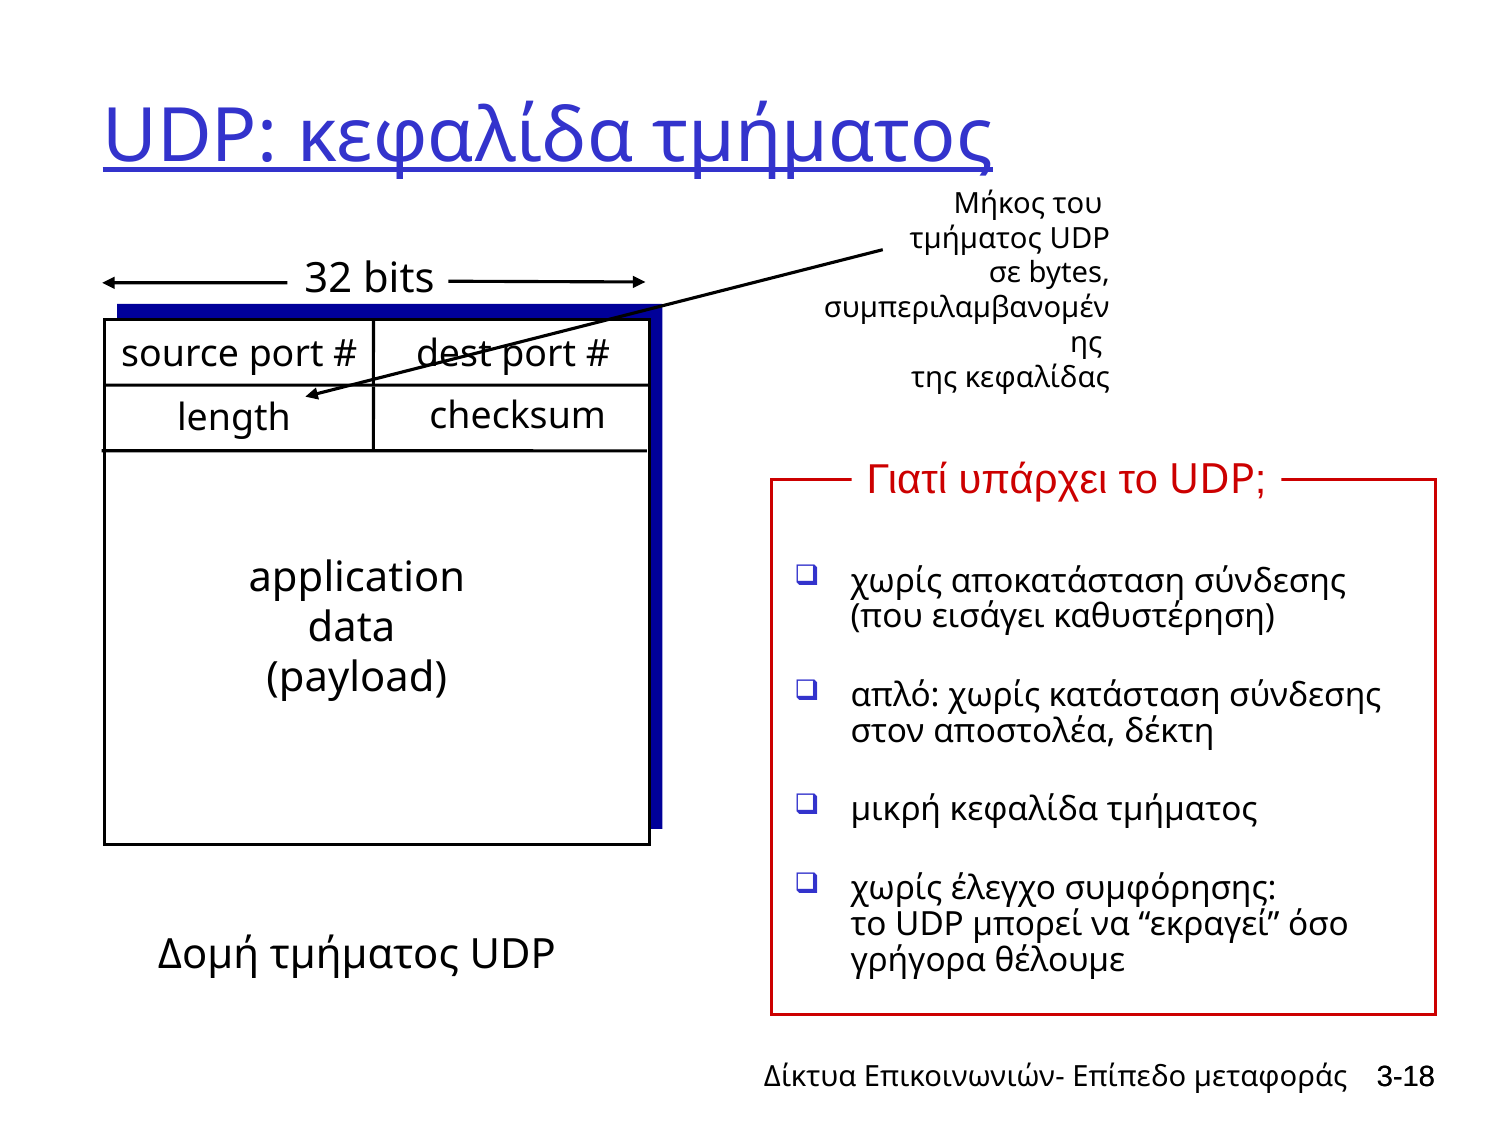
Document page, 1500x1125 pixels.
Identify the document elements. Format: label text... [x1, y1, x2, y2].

text_box [104, 319, 373, 385]
text_box length [162, 385, 306, 446]
text_box [117, 303, 663, 319]
title UDP: κεφαλίδα τμήματος [87, 37, 1457, 226]
text_box [104, 386, 650, 845]
text_box [615, 306, 663, 829]
text_box Γιατί υπάρχει το UDP; [851, 454, 1282, 509]
text_box 32 bits [289, 243, 450, 308]
text_box χωρίς αποκατάσταση σύνδεσης (που εισάγει καθυστέρηση) απλό: χωρίς κατάσταση σύνδεσης στον αποστολέα, δέκτη μικρή κεφαλίδα τμήματος χωρίς έλεγχο συμφόρησης: το UDP μπορεί να “εκραγεί” όσο γρήγορα θέλουμε [779, 509, 1436, 991]
text_box [771, 479, 1436, 1015]
text_box Δίκτυα Επικοινωνιών- Επίπεδο μεταφοράς [689, 1049, 1339, 1125]
text_box source port # [106, 321, 373, 382]
text_box dest port # [401, 321, 625, 382]
text_box Δομή τμήματος UDP [143, 924, 571, 985]
text_box application data (payload) [233, 542, 480, 708]
text_box checksum [414, 384, 621, 444]
text_box [448, 275, 646, 289]
text_box Μήκος του τμήματος UDP σε bytes, συμπεριλαμβανομένης της κεφαλίδας [803, 176, 1125, 401]
text_box [305, 249, 883, 400]
text_box [102, 276, 288, 290]
text_box 3-18 [1339, 1049, 1450, 1125]
text_box [374, 319, 650, 385]
